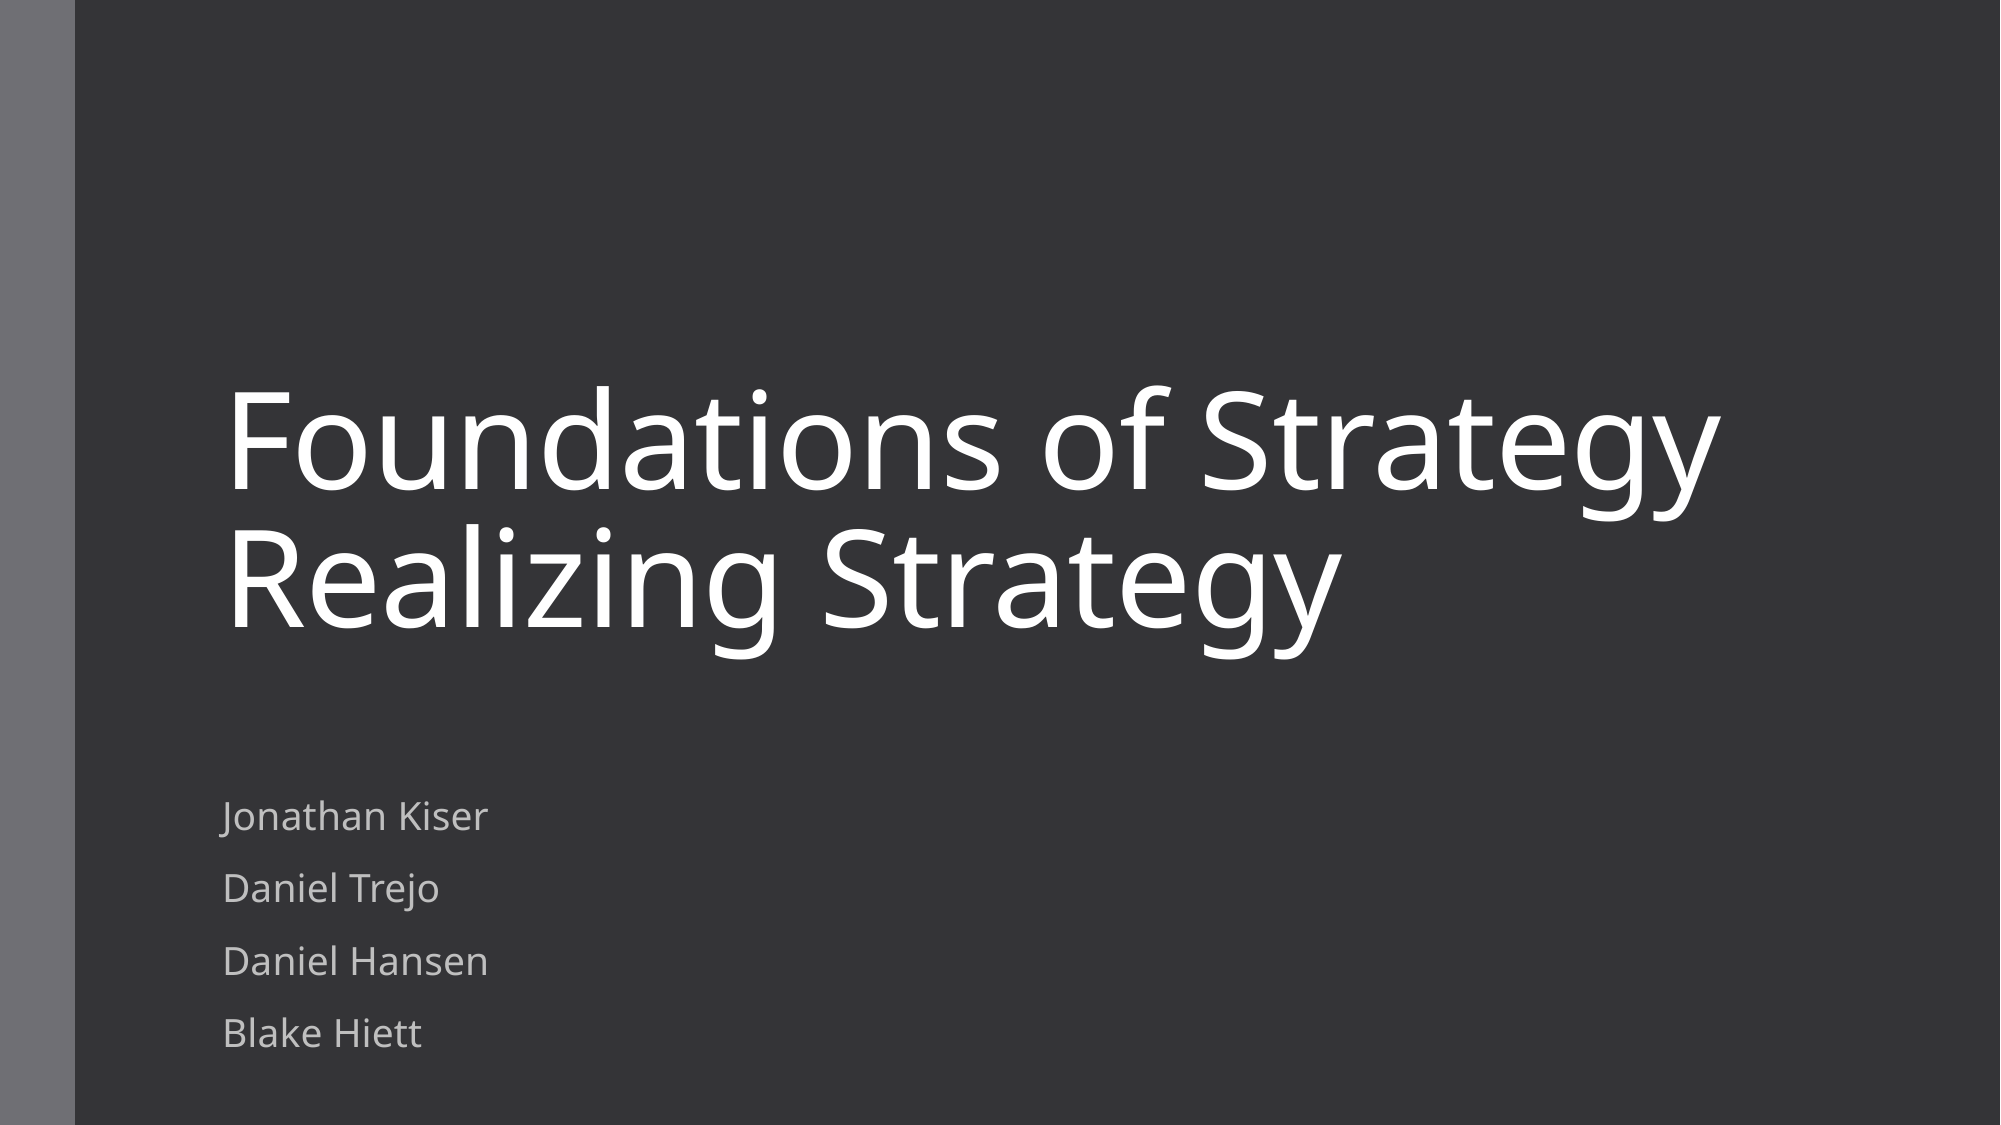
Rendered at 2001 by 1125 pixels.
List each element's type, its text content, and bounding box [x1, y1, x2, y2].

title Foundations of Strategy Realizing Strategy [206, 0, 1752, 663]
subtitle Jonathan Kiser Daniel Trejo Daniel Hansen Blake Hiett [206, 787, 1752, 1065]
